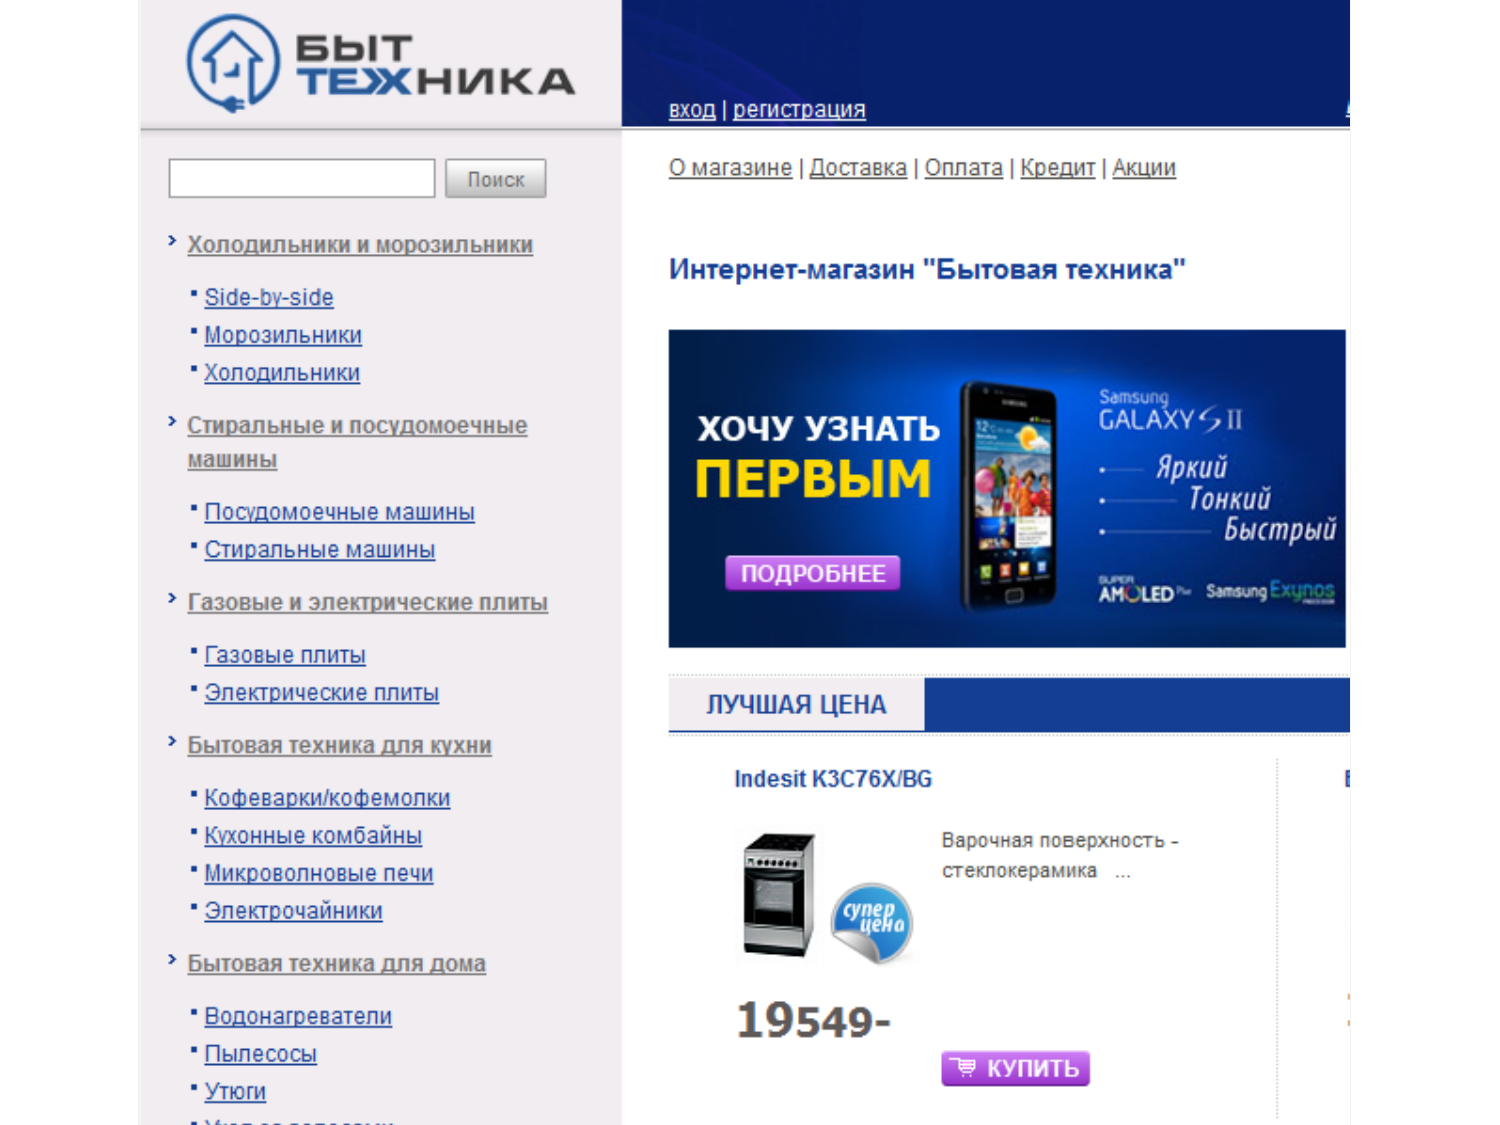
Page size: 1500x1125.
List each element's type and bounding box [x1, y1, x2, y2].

picture [139, 0, 1351, 1125]
